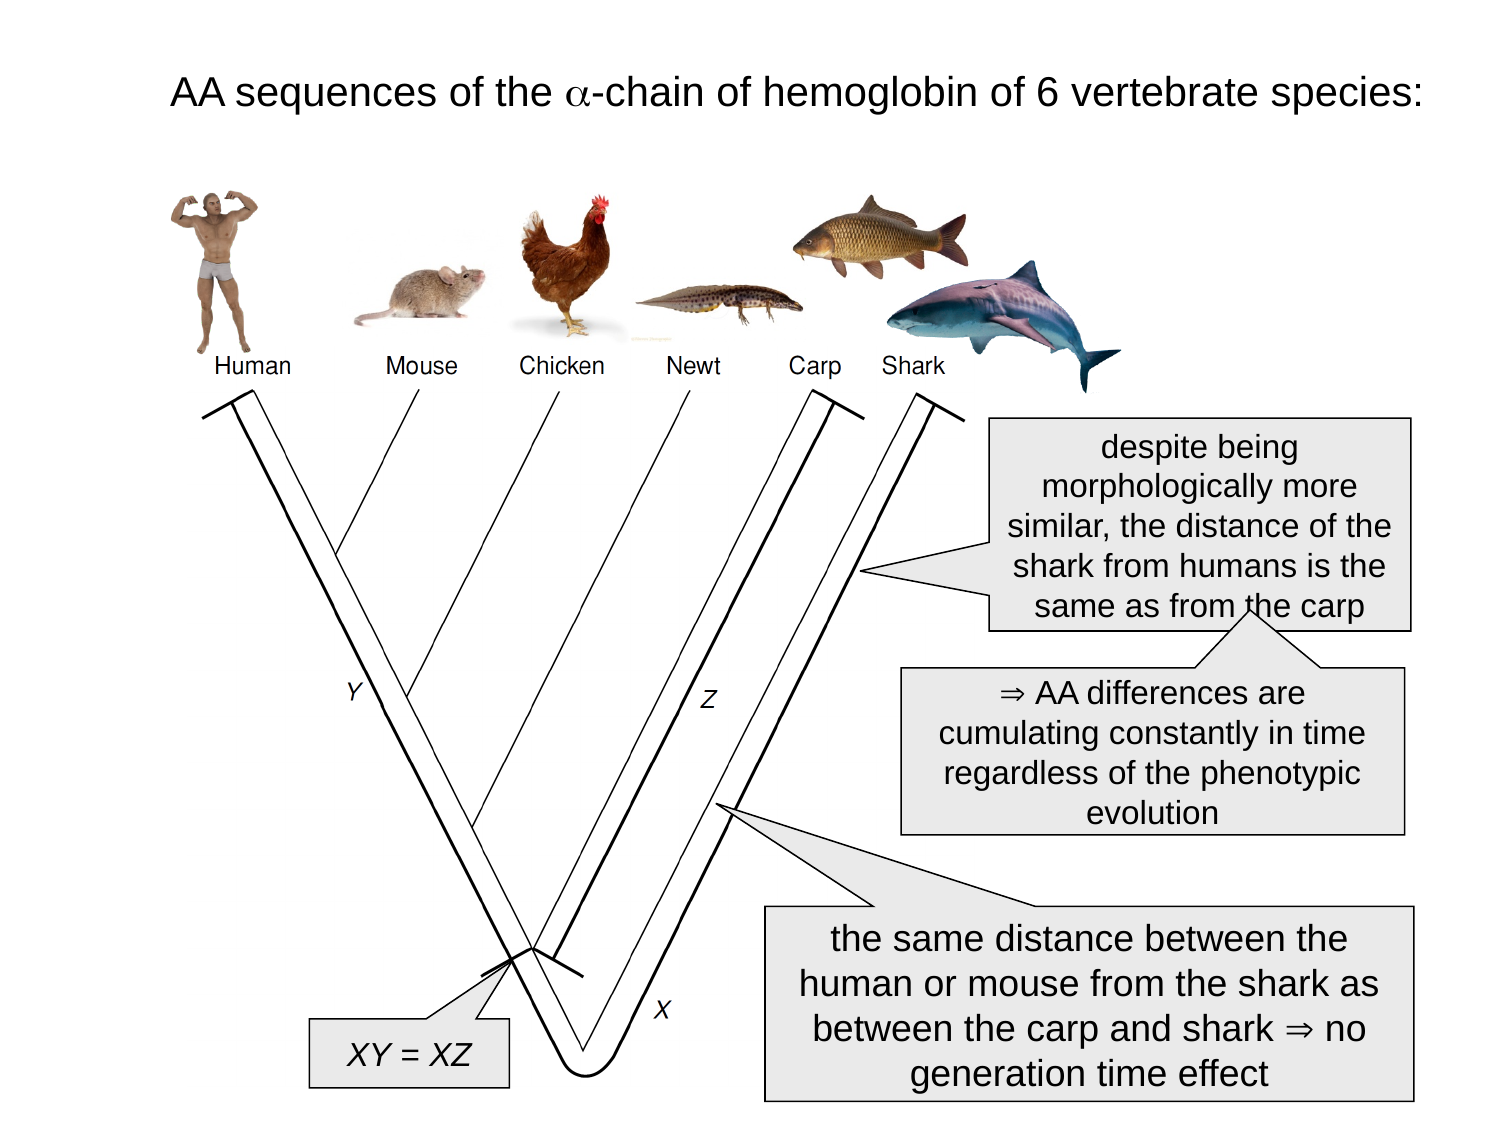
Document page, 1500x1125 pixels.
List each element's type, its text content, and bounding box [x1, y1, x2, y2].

text_box AA sequences of the -chain of hemoglobin of 6 vertebrate species: [155, 57, 1440, 123]
picture [147, 180, 1122, 1087]
text_box despite being morphologically more similar, the distance of the shark from humans is the same as from the carp [980, 418, 1411, 632]
text_box  AA differences are cumulating constantly in time regardless of the phenotypic evolution [980, 609, 1405, 835]
text_box the same distance between the human or mouse from the shark as between the carp and shark  no generation time effect [765, 888, 1414, 1102]
